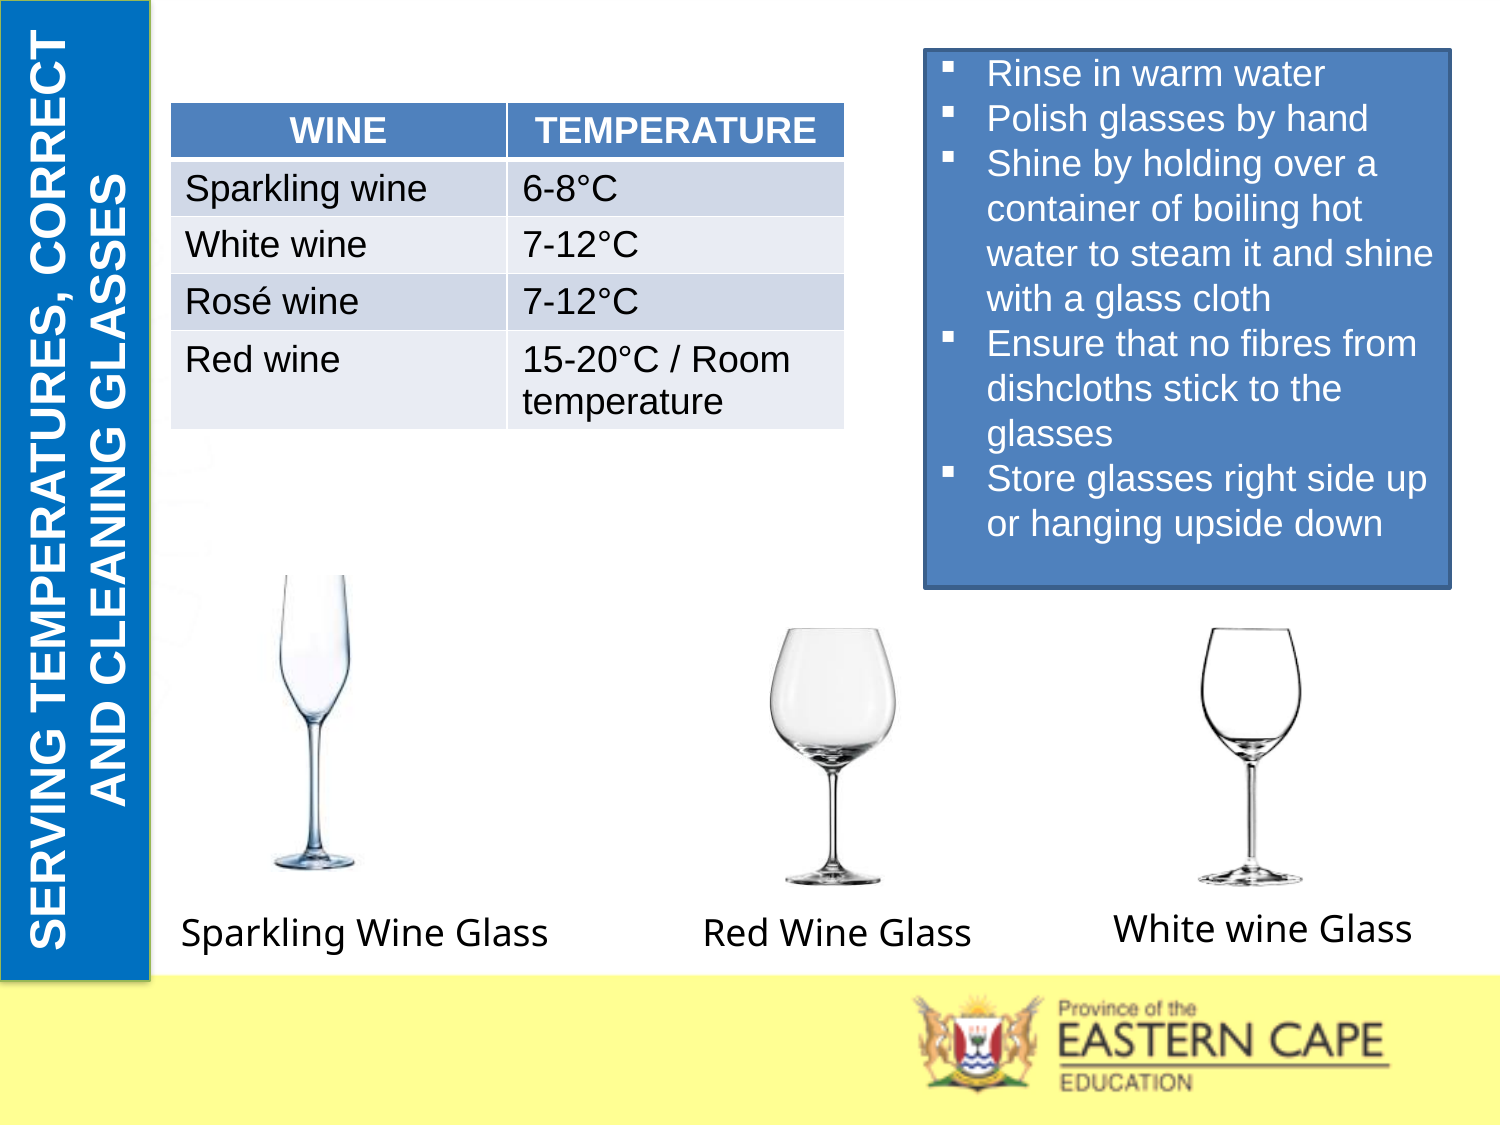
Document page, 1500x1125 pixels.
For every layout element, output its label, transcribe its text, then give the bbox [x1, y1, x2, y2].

table_cell Rosé wine [171, 274, 506, 330]
table_cell 7-12°C [508, 274, 844, 330]
table_cell 15-20°C / Room temperature [508, 331, 844, 429]
table_cell Sparkling wine [171, 162, 506, 216]
text_box SERVING TEMPERATURES, CORRECT AND CLEANING GLASSES [0, 0, 151, 982]
table_header TEMPERATURE [508, 103, 844, 157]
table_cell 6-8°C [508, 162, 844, 216]
table_header WINE [171, 103, 506, 157]
text_box Red Wine Glass [687, 901, 1038, 962]
table_cell Red wine [171, 331, 506, 429]
text_box Rinse in warm water Polish glasses by hand Shine by holding over a container of boiling hot water to steam it and shine with a glass cloth Ensure that no fibres from dishcloths stick to the glasses Store glasses right side up or hanging upside down [923, 48, 1452, 590]
picture [0, 0, 1500, 1125]
table_cell 7-12°C [508, 217, 844, 273]
text_box White wine Glass [1098, 897, 1486, 957]
table_cell White wine [171, 217, 506, 273]
text_box Sparkling Wine Glass [166, 901, 687, 962]
